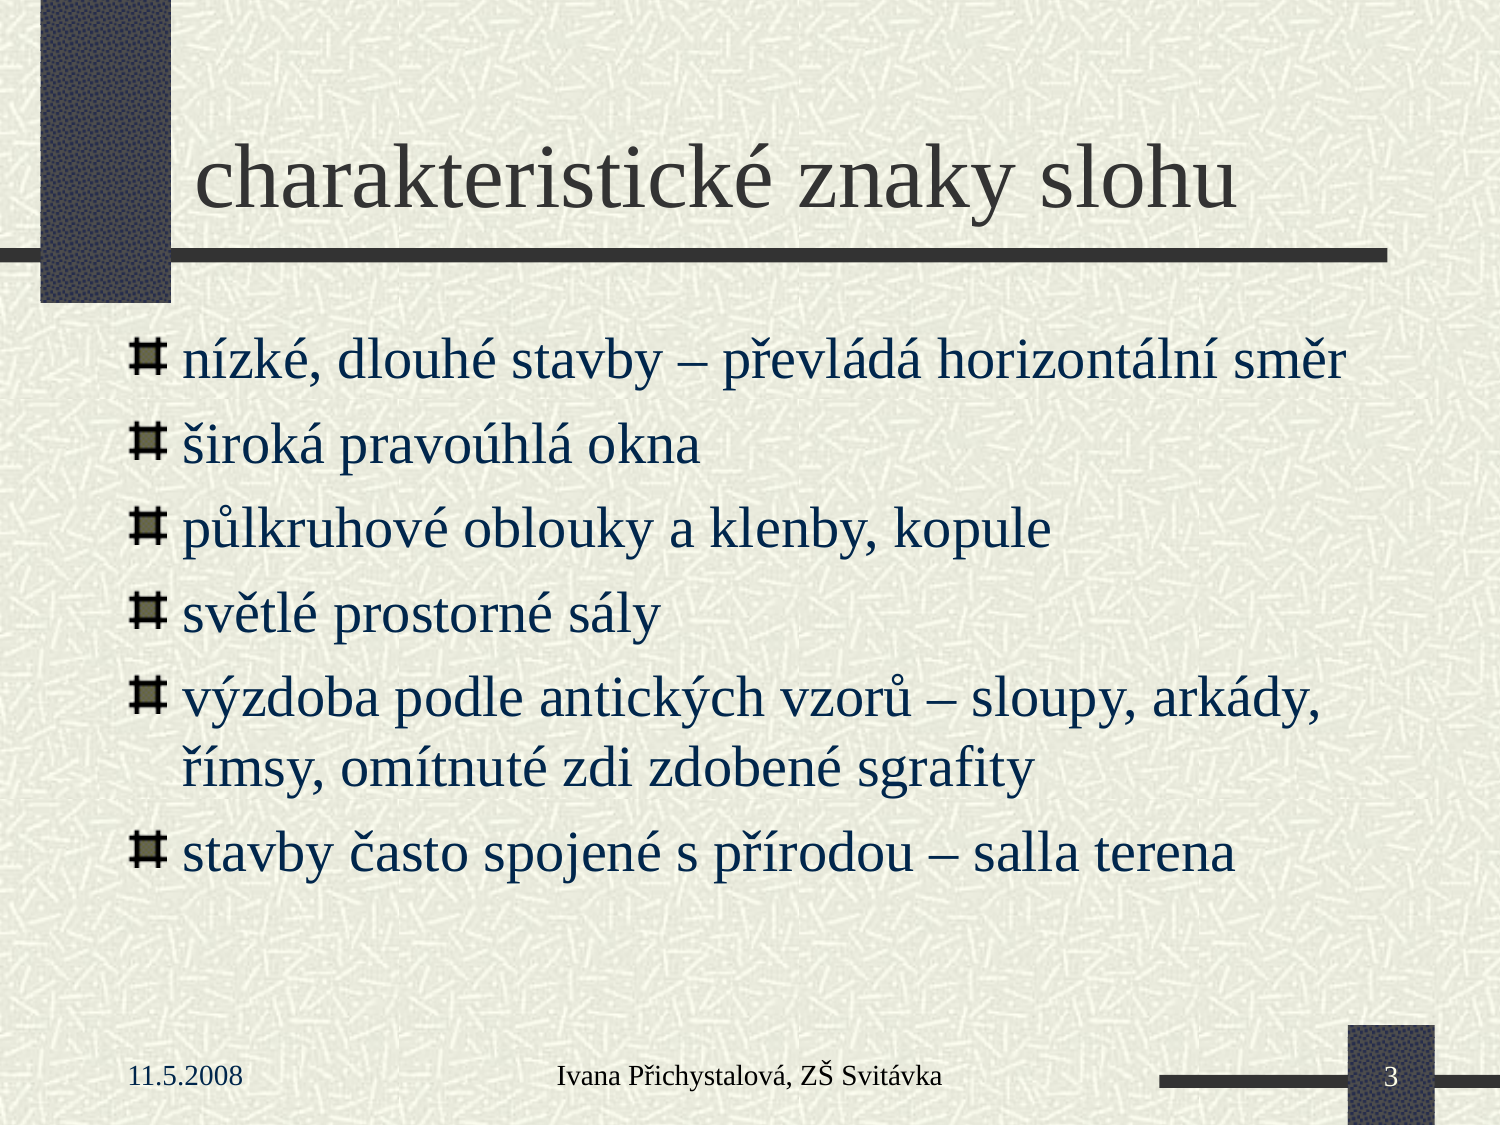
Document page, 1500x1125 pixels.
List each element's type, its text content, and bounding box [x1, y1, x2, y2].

footer Ivana Přichystalová, ZŠ Svitávka [512, 1025, 987, 1100]
slide_number 3 [1347, 1025, 1435, 1125]
picture [0, 0, 1500, 1125]
list nízké, dlouhé stavby – převládá horizontální směr široká pravoúhlá okna půlkruhové oblouky a klenby, kopule světlé prostorné sály výzdoba podle antických vzorů – sloupy, arkády, římsy, omítnuté zdi zdobené sgrafity stavby často spojené s přírodou – salla terena [112, 312, 1388, 1000]
title charakteristické znaky slohu [179, 46, 1455, 234]
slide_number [112, 1025, 425, 1100]
picture [1435, 1088, 1500, 1125]
